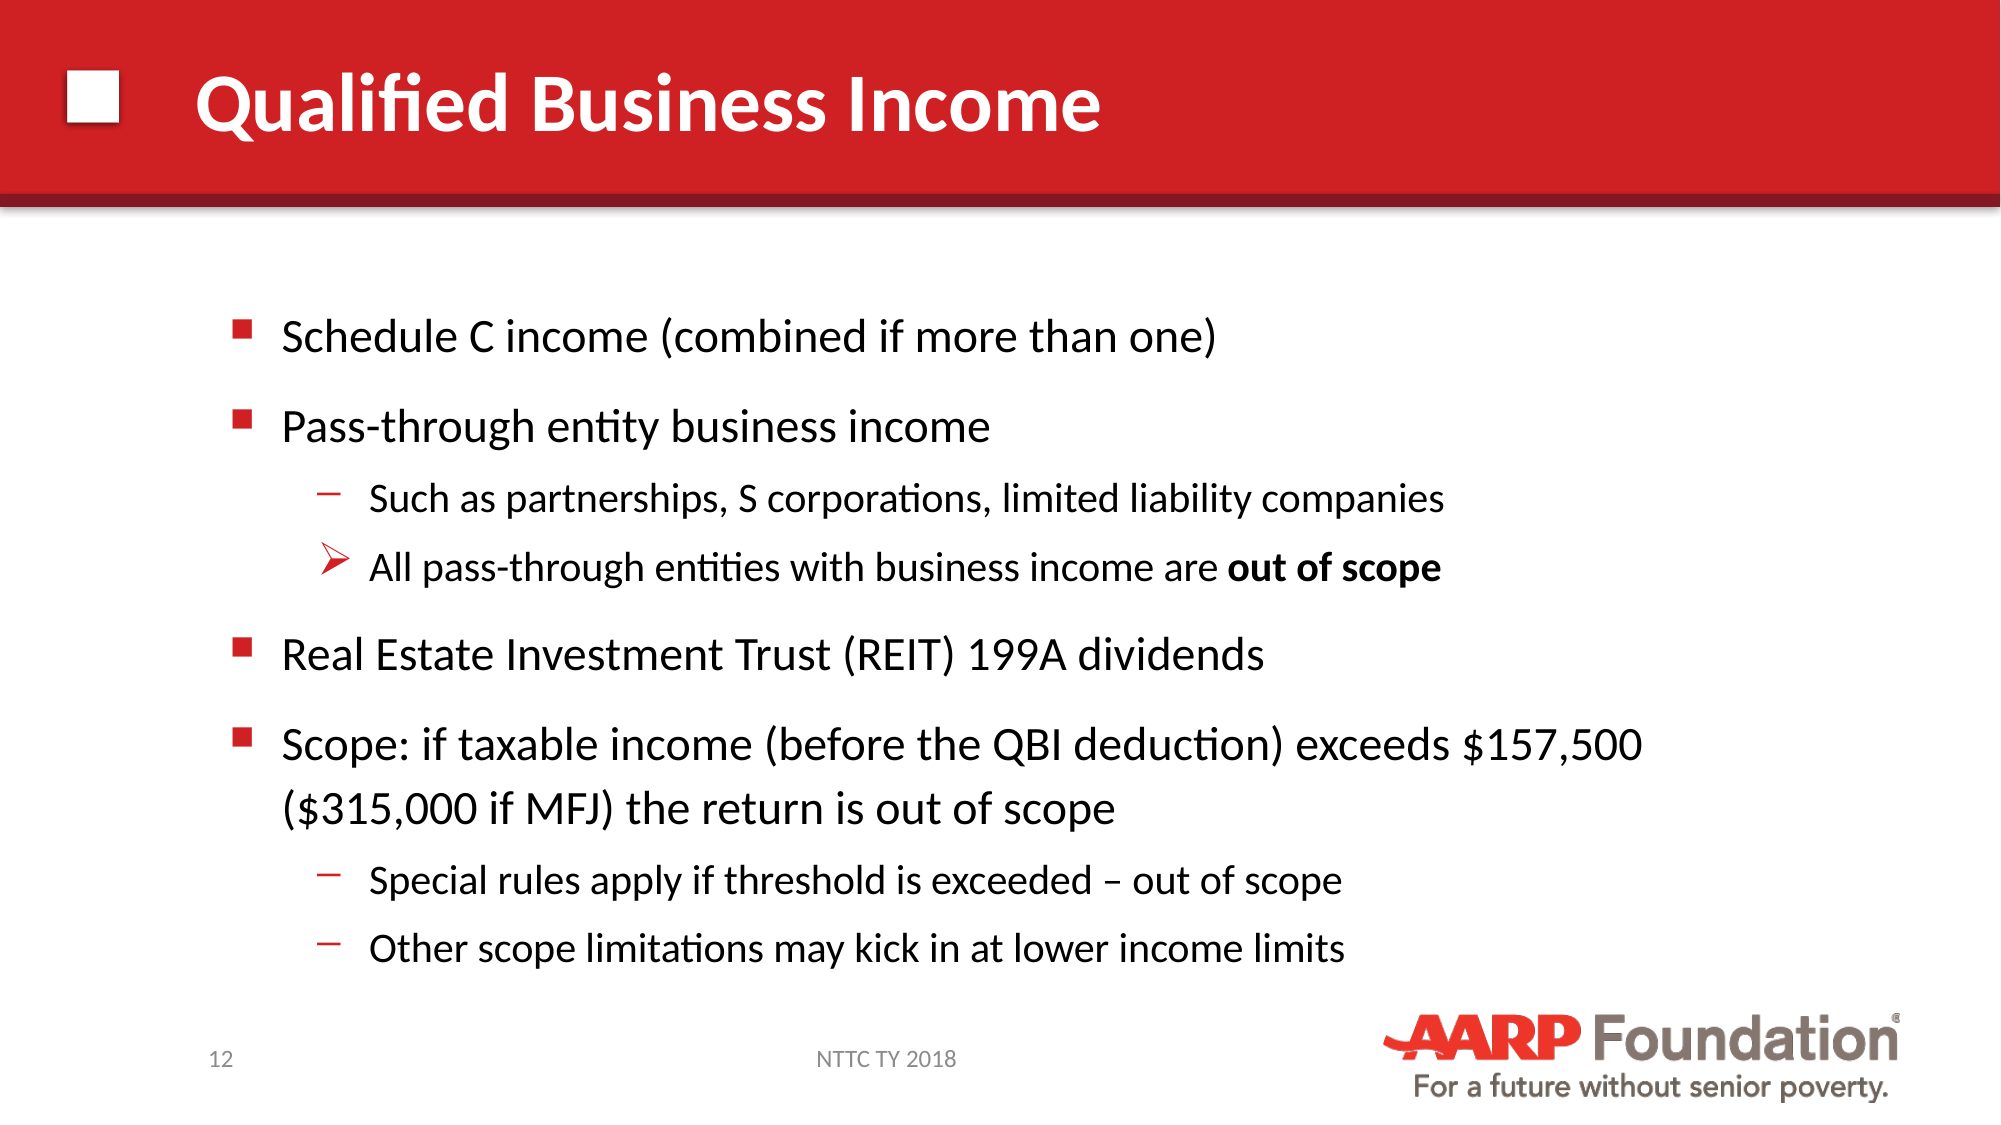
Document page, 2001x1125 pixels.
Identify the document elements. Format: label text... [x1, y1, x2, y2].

title Qualified Business Income [174, 4, 1775, 193]
list Schedule C income (combined if more than one) Pass-through entity business income Such as partnerships, S corporations, limited liability companies All pass-through entities with business income are out of scope Real Estate Investment Trust (REIT) 199A dividends Scope: if taxable income (before the QBI deduction) exceeds $157,500 ($315,000 if MFJ) the return is out of scope Special rules apply if threshold is exceeded – out of scope Other scope limitations may kick in at lower income limits [209, 288, 1810, 987]
slide_number 12 [99, 1027, 254, 1088]
footer NTTC TY 2018 [570, 1027, 1204, 1088]
